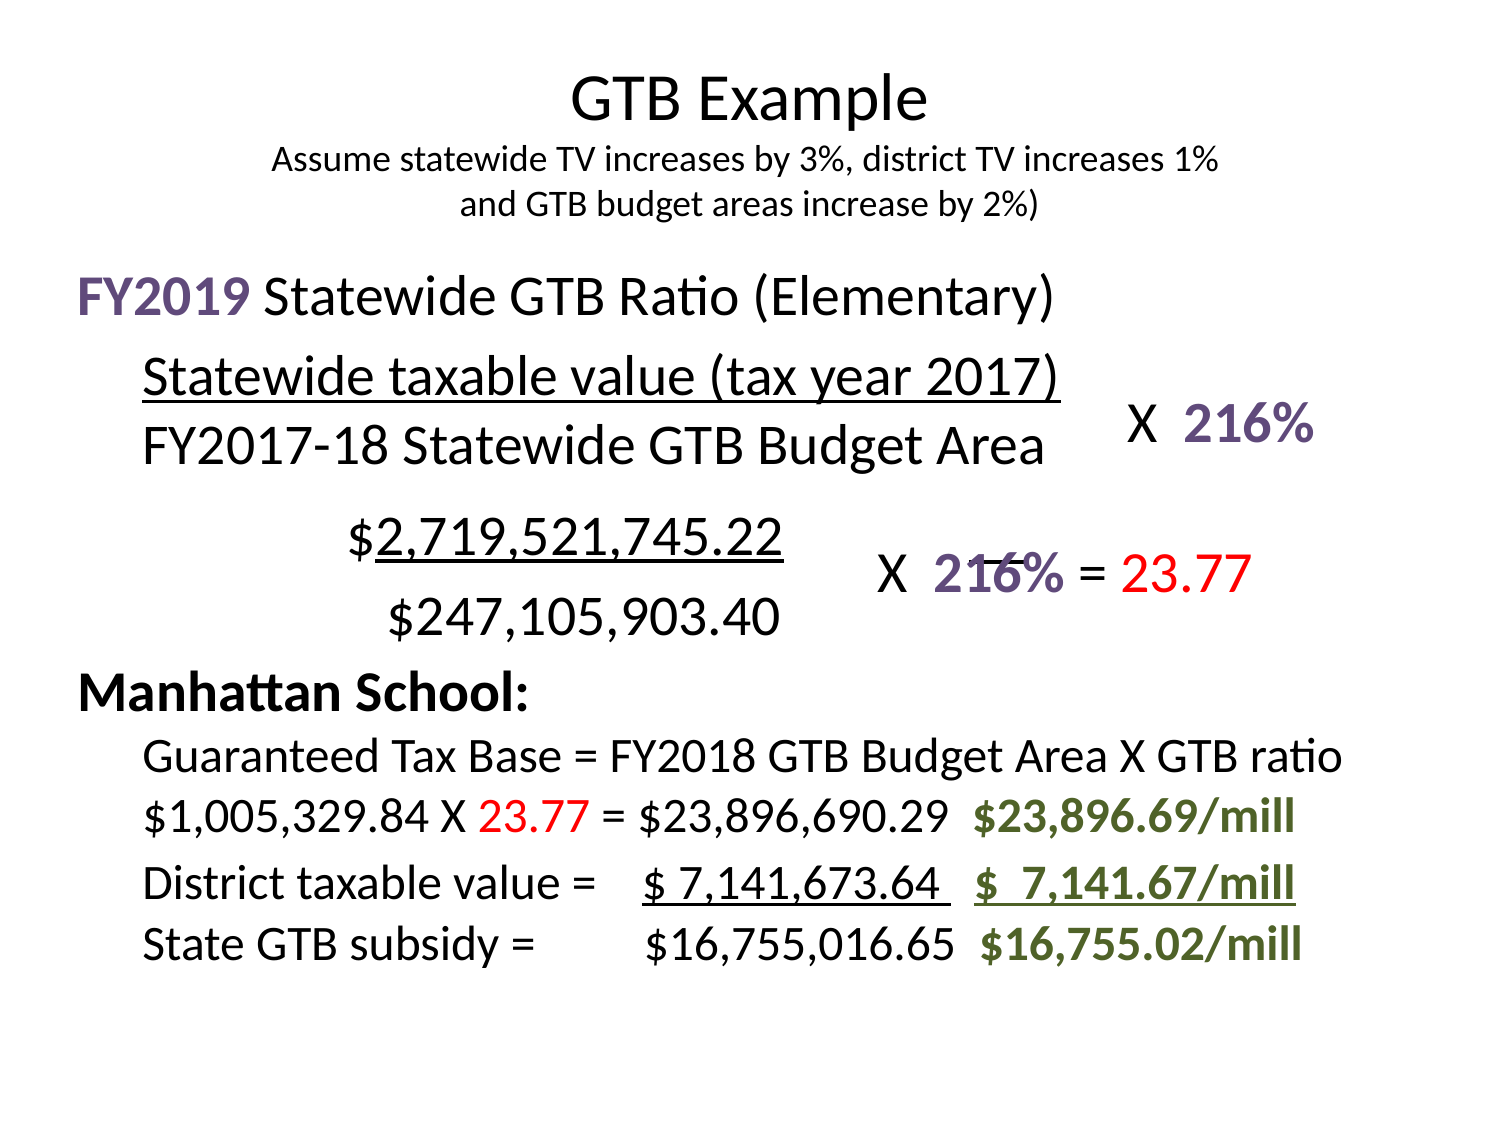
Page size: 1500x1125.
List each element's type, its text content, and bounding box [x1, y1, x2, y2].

title GTB Example Assume statewide TV increases by 3%, district TV increases 1% and GTB budget areas increase by 2%) [137, 45, 1363, 233]
list FY2019 Statewide GTB Ratio (Elementary) Statewide taxable value (tax year 2017) FY2017-18 Statewide GTB Budget Area $2,719,521,745.22 $247,105,903.40 Manhattan School: Guaranteed Tax Base = FY2018 GTB Budget Area X GTB ratio $1,005,329.84 X 23.77 = $23,896,690.29 $23,896.69/mill District taxable value = $ 7,141,673.64 $ 7,141.67/mill State GTB subsidy = $16,755,016.65 $16,755.02/mill [62, 249, 1438, 993]
text_box X 216% = 23.77 [862, 526, 1313, 612]
text_box X 216% [1112, 376, 1375, 462]
